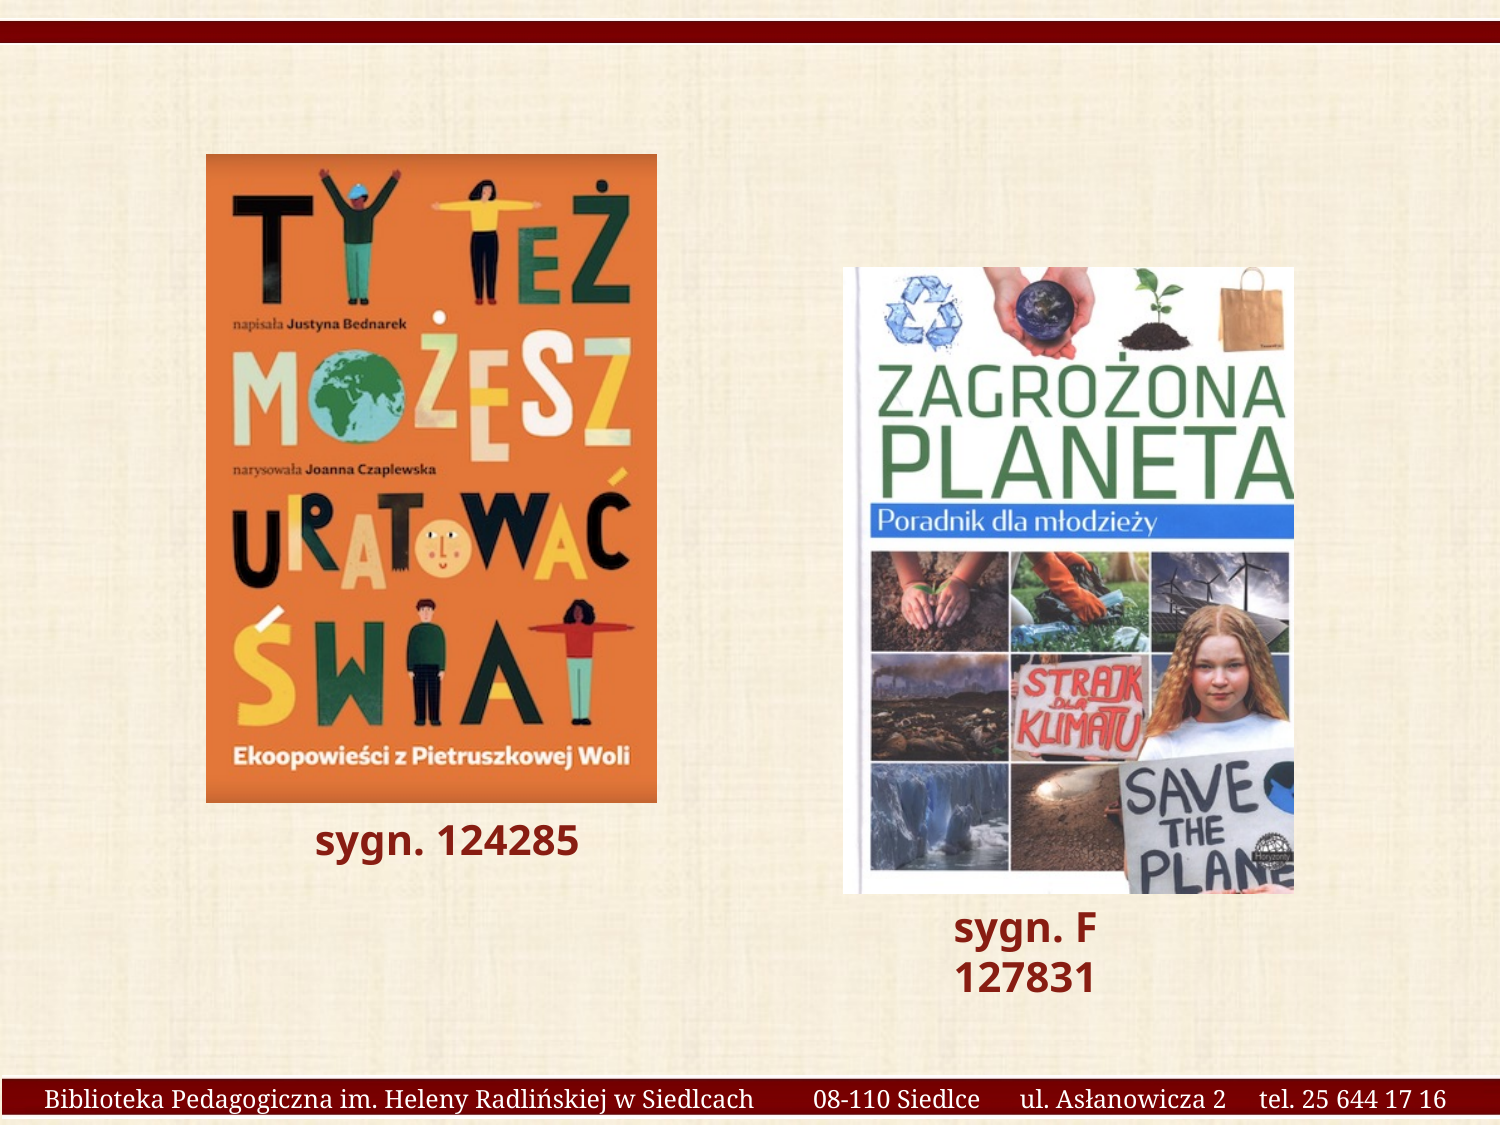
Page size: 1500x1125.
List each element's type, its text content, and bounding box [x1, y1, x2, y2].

text_box sygn. 124285 [299, 806, 600, 922]
picture [0, 0, 1500, 1125]
text_box sygn. F 127831 [939, 894, 1247, 1009]
